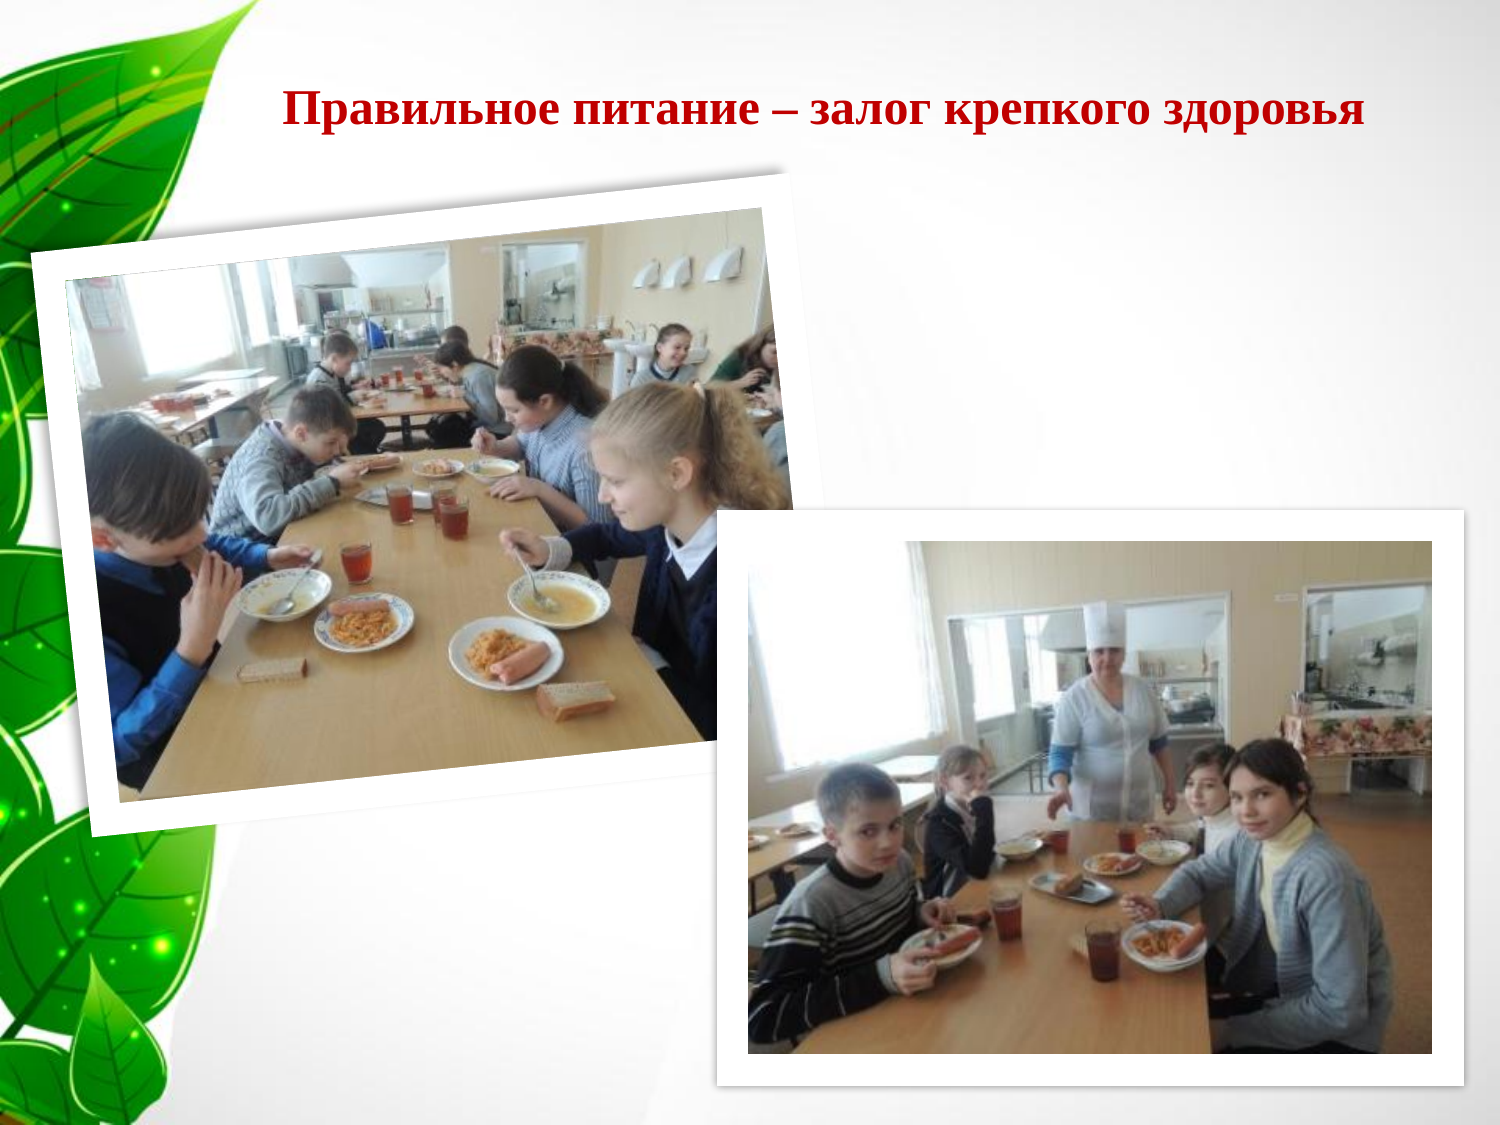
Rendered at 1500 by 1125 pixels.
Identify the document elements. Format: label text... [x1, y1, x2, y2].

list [90, 242, 791, 768]
title Правильное питание – залог крепкого здоровья [250, 26, 1397, 191]
picture [0, 0, 1500, 1125]
